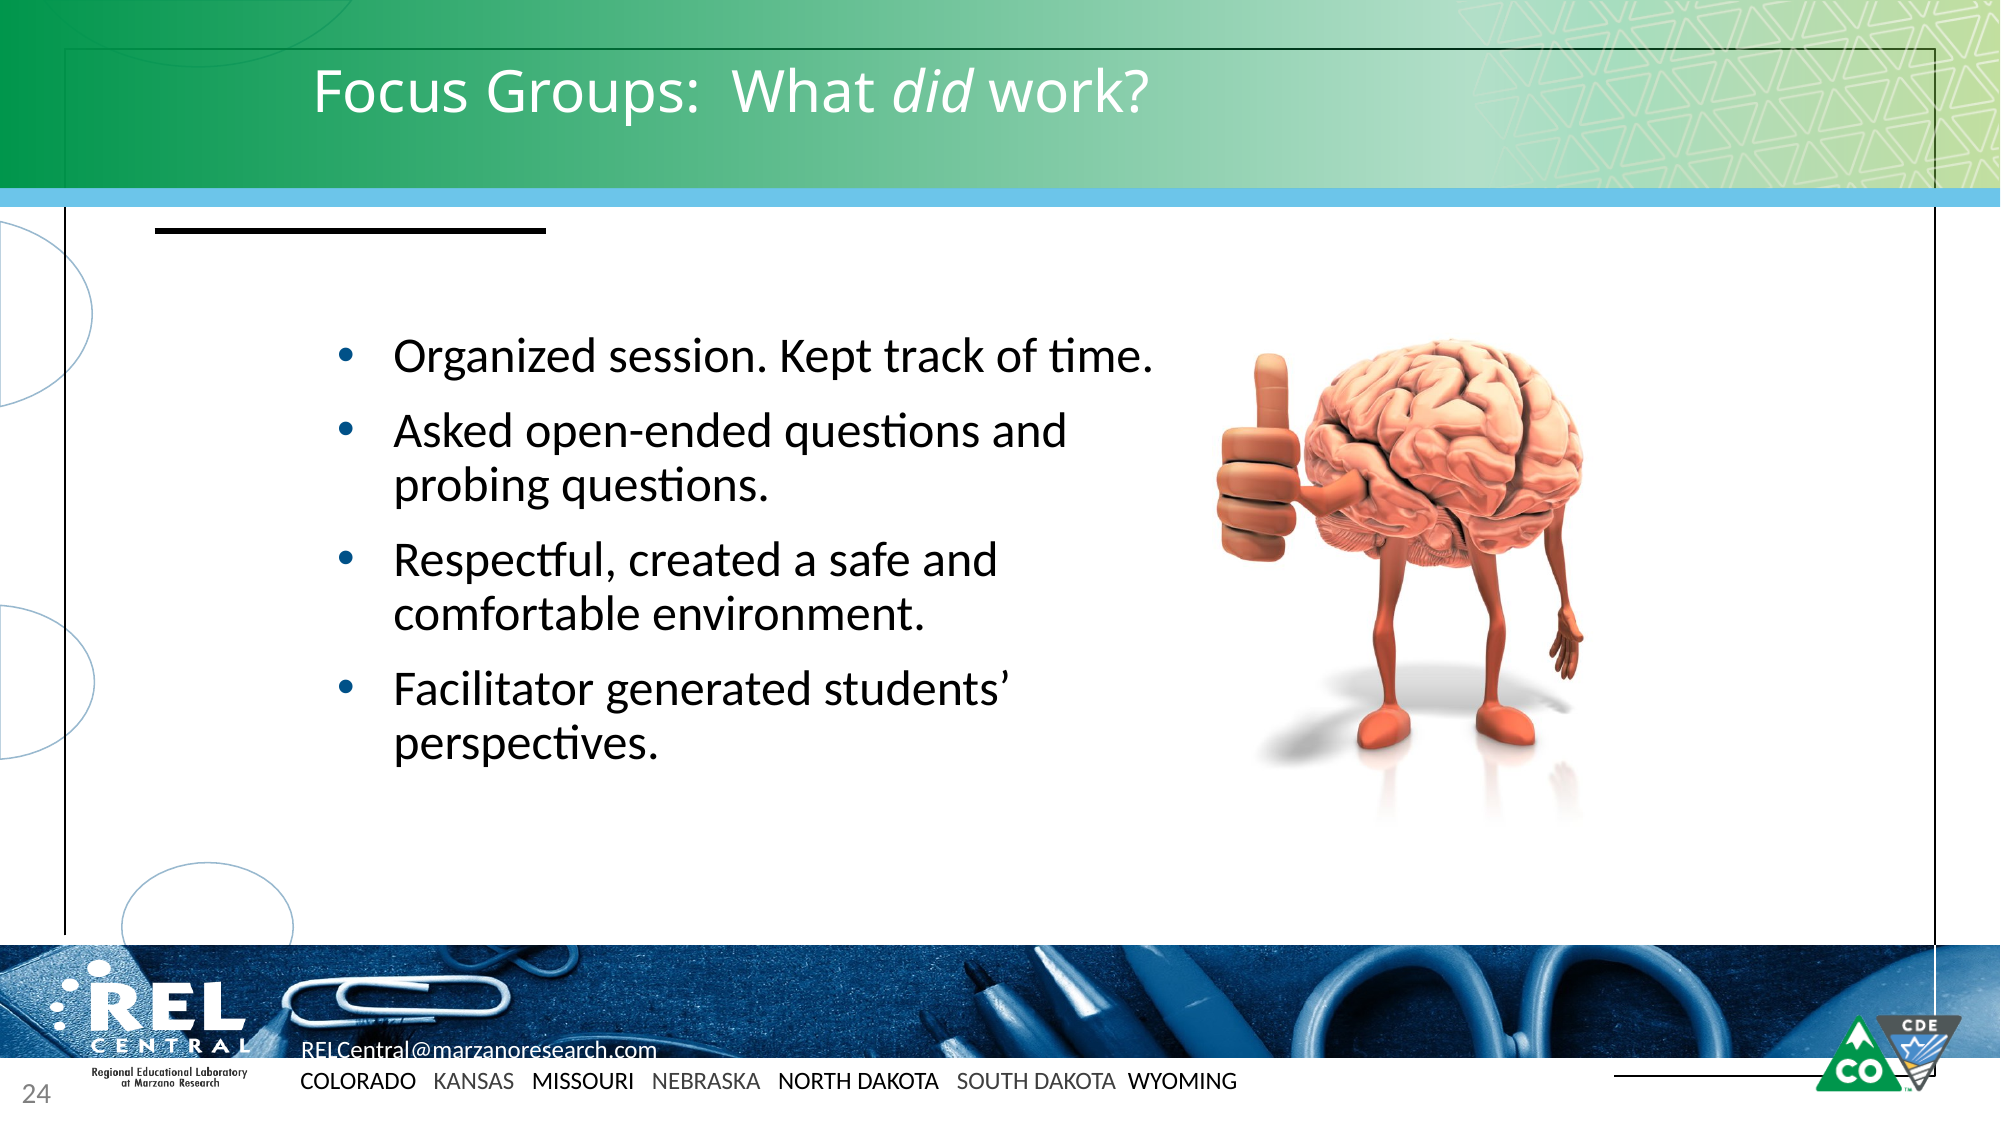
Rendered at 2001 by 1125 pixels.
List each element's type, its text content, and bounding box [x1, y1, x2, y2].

picture [1212, 312, 1635, 827]
picture [436, 1048, 441, 1058]
picture [648, 1048, 653, 1058]
picture [305, 1051, 311, 1058]
list Organized session. Kept track of time. Asked open-ended questions and probing questions. Respectful, created a safe and comfortable environment. Facilitator generated students’ perspectives. [337, 224, 1164, 875]
picture [498, 1048, 503, 1058]
picture [366, 1048, 371, 1058]
picture [598, 1048, 603, 1058]
picture [510, 1048, 517, 1056]
slide_number 24 [0, 1061, 73, 1122]
title Focus Groups: What did work? [312, 62, 1180, 151]
picture [627, 1048, 634, 1056]
picture [0, 0, 2001, 207]
picture [641, 1048, 646, 1058]
picture [0, 945, 2000, 1099]
picture [443, 1048, 448, 1058]
